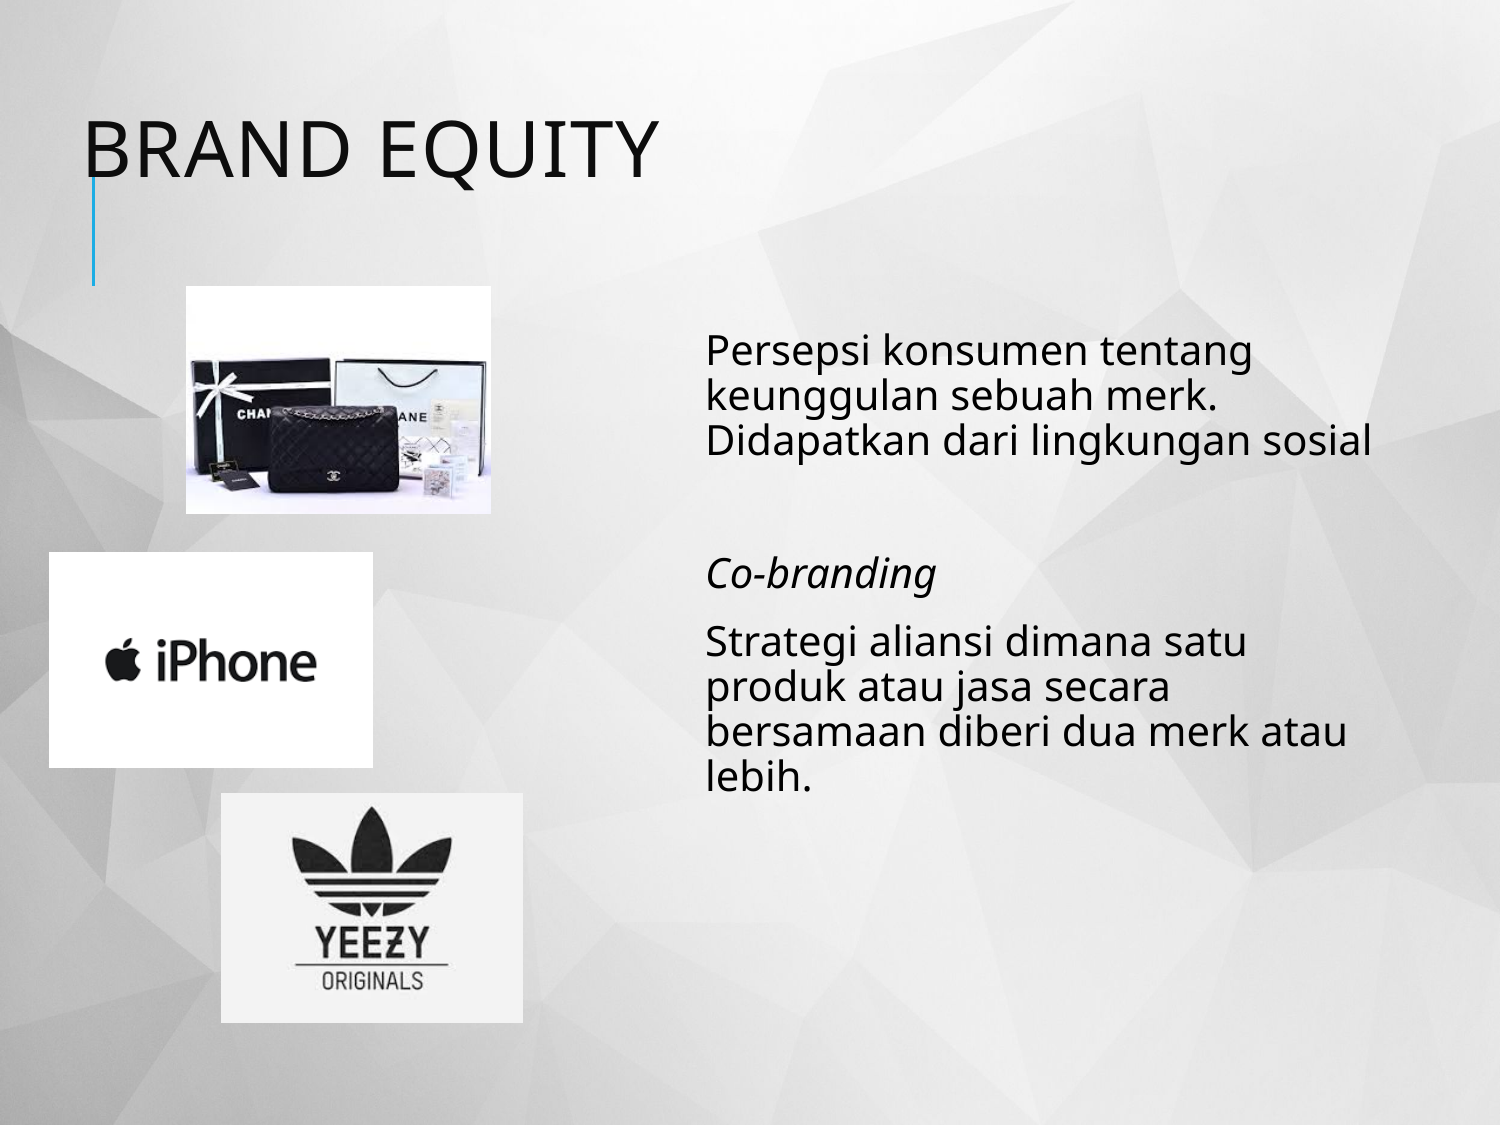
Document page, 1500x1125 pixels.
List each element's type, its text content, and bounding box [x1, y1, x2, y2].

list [186, 286, 491, 514]
list Persepsi konsumen tentang keunggulan sebuah merk. Didapatkan dari lingkungan sosial Co-branding Strategi aliansi dimana satu produk atau jasa secara bersamaan diberi dua merk atau lebih. [686, 321, 1392, 889]
title Brand equity [66, 62, 1263, 248]
picture [0, 0, 1500, 1125]
